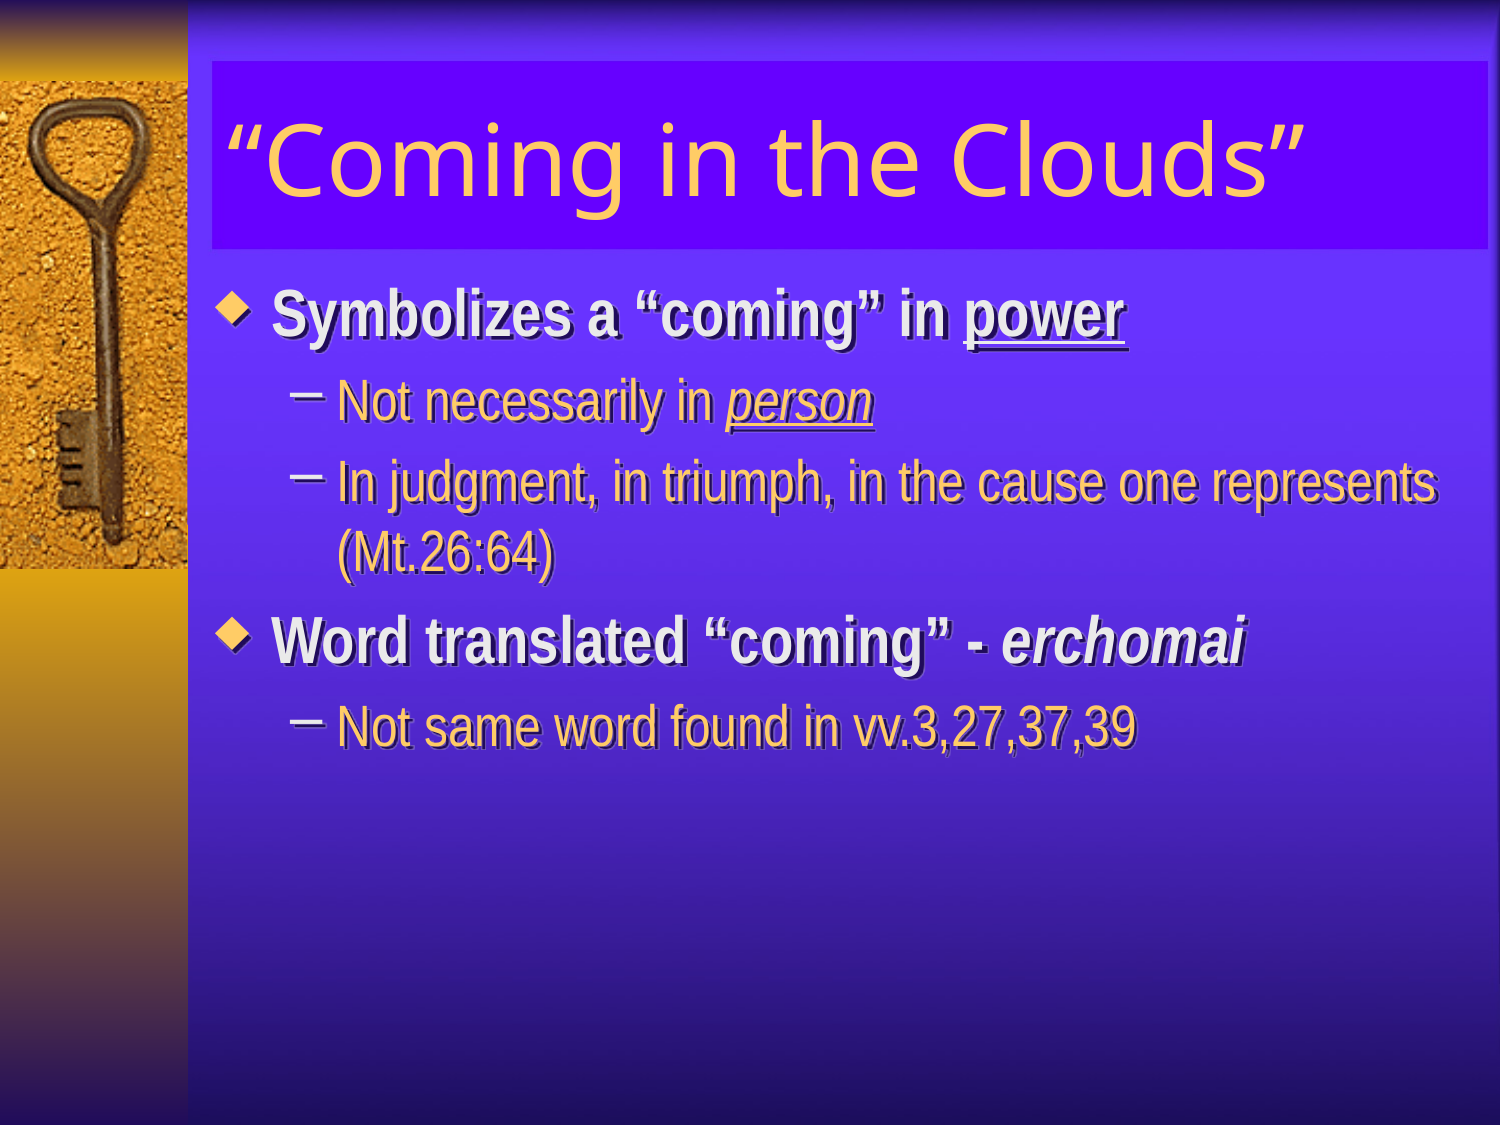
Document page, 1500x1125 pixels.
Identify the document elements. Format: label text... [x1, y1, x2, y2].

list Symbolizes a “coming” in power Not necessarily in person In judgment, in triumph, in the cause one represents (Mt.26:64) Word translated “coming” - erchomai Not same word found in vv.3,27,37,39 [200, 262, 1475, 1125]
picture [0, 0, 1500, 1125]
title “Coming in the Clouds” [212, 62, 1475, 250]
